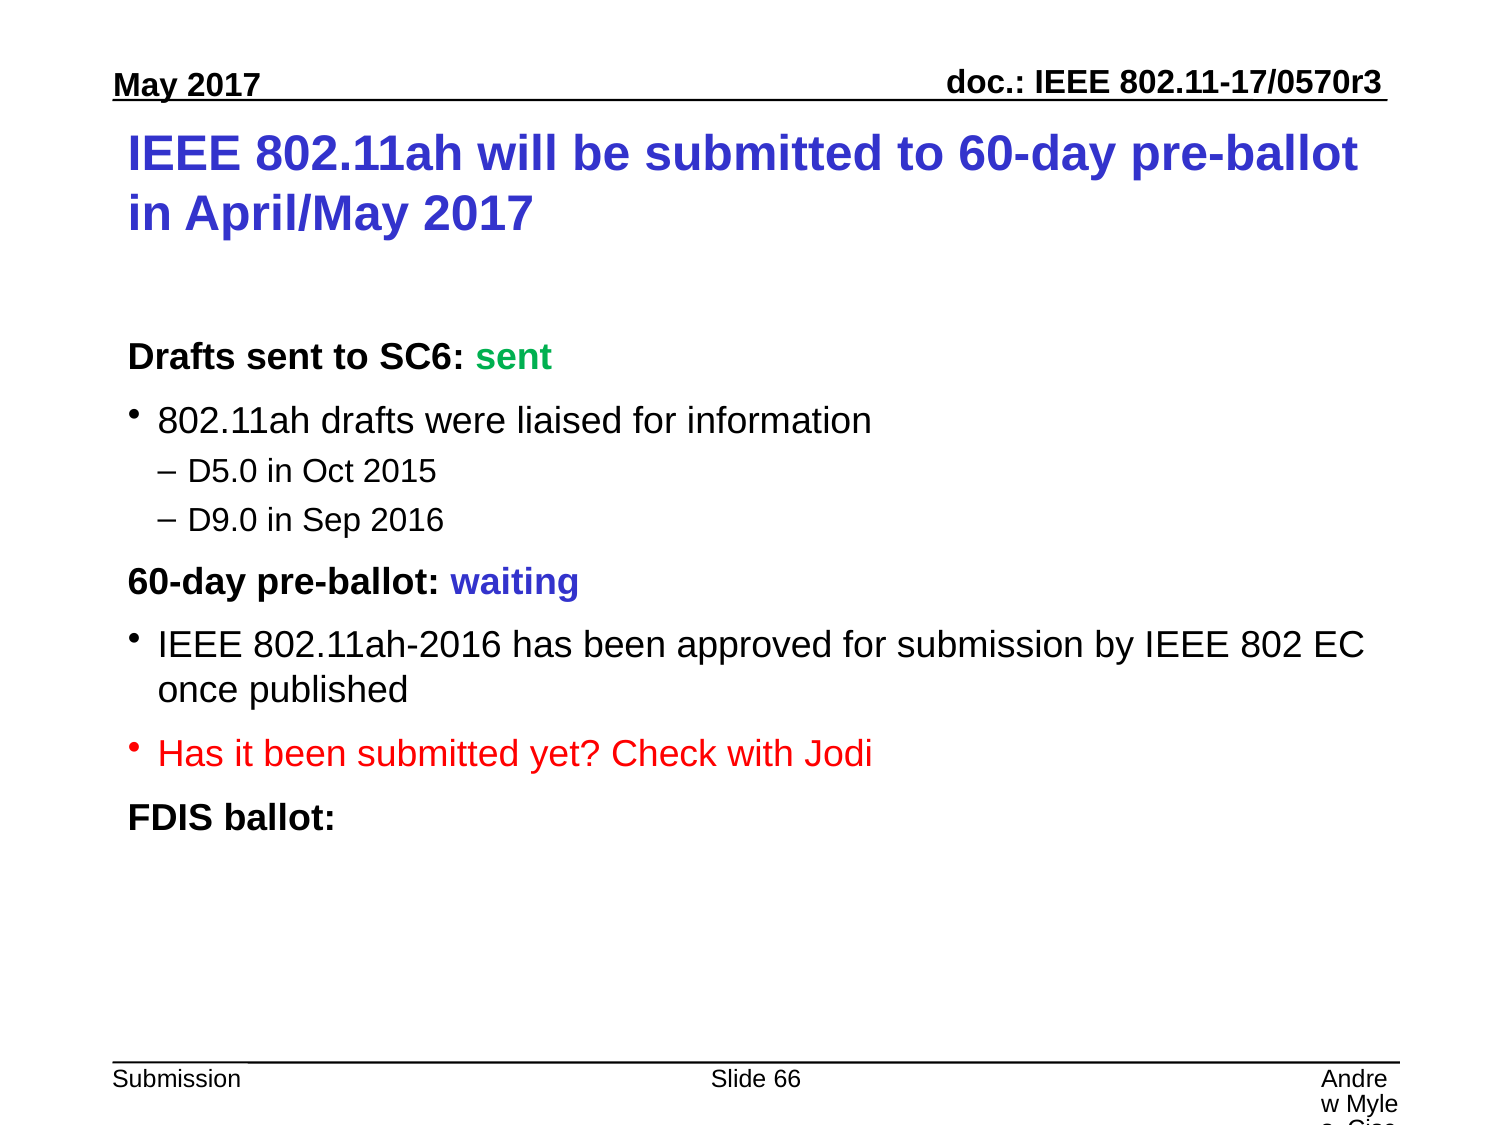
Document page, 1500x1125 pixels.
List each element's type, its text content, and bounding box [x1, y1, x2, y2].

list Drafts sent to SC6: sent 802.11ah drafts were liaised for information D5.0 in Oct 2015 D9.0 in Sep 2016 60-day pre-ballot: waiting IEEE 802.11ah-2016 has been approved for submission by IEEE 802 EC once published Has it been submitted yet? Check with Jodi FDIS ballot: [112, 324, 1388, 1000]
slide_number Slide 66 [709, 1061, 803, 1093]
title IEEE 802.11ah will be submitted to 60-day pre-ballot in April/May 2017 [112, 112, 1388, 288]
footer Andrew Myles, Cisco [1320, 1061, 1402, 1093]
